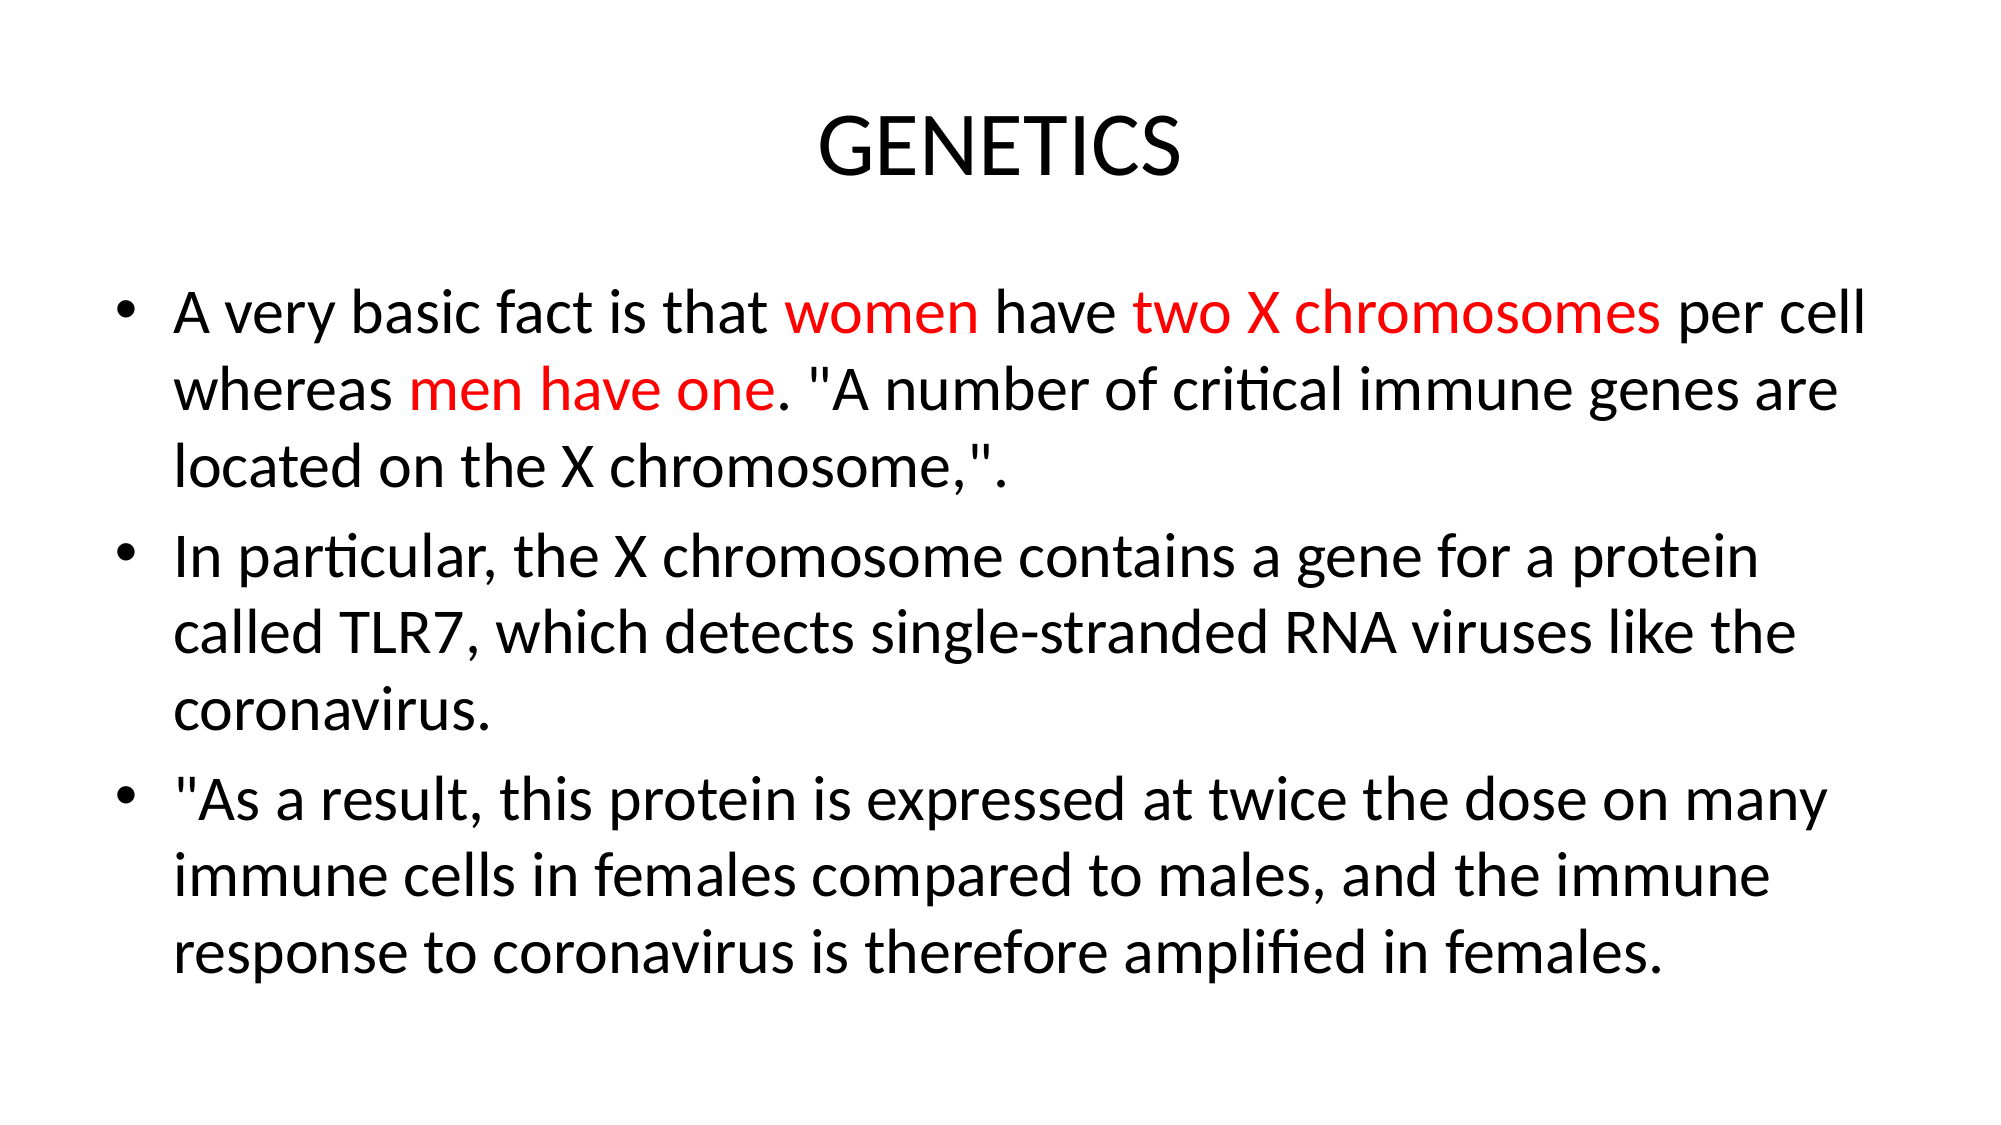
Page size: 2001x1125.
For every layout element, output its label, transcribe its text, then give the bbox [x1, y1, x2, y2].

title GENETICS [99, 45, 1900, 233]
list A very basic fact is that women have two X chromosomes per cell whereas men have one. "A number of critical immune genes are located on the X chromosome,". In particular, the X chromosome contains a gene for a protein called TLR7, which detects single-stranded RNA viruses like the coronavirus. "As a result, this protein is expressed at twice the dose on many immune cells in females compared to males, and the immune response to coronavirus is therefore amplified in females. [99, 262, 1900, 1005]
